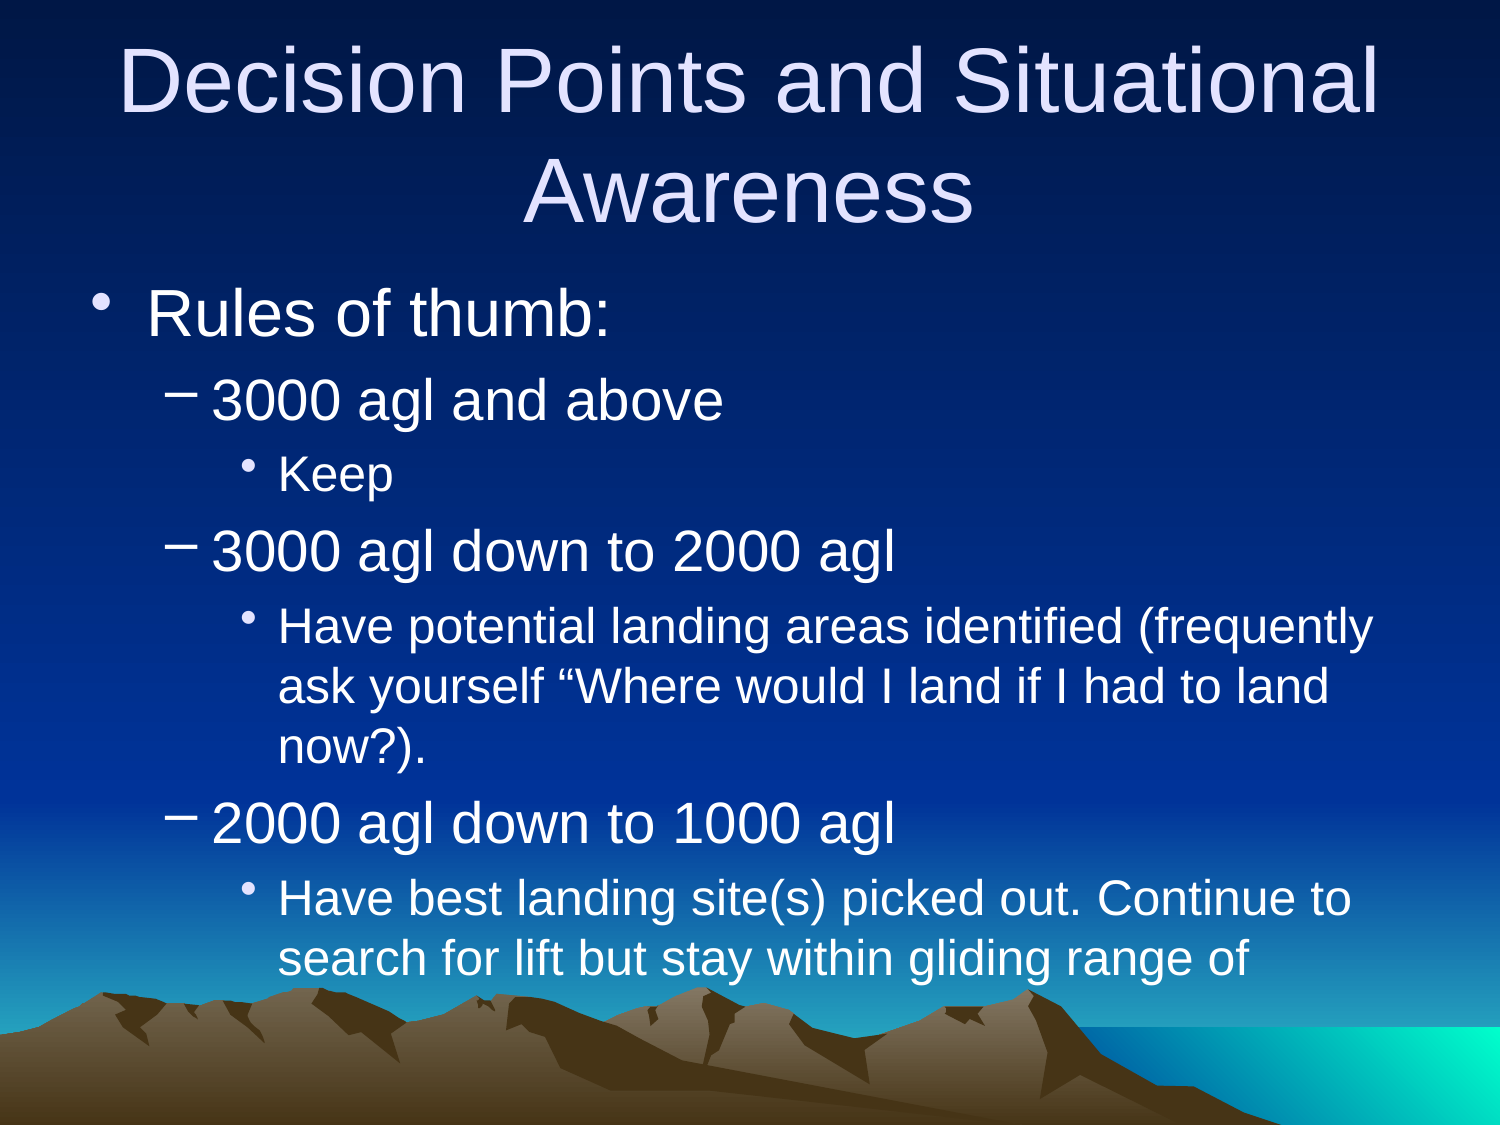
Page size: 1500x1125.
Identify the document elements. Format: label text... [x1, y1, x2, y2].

title Decision Points and Situational Awareness [75, 37, 1425, 225]
list Rules of thumb: 3000 agl and above Keep 3000 agl down to 2000 agl Have potential landing areas identified (frequently ask yourself “Where would I land if I had to land now?). 2000 agl down to 1000 agl Have best landing site(s) picked out. Continue to search for lift but stay within gliding range of [75, 262, 1425, 1000]
